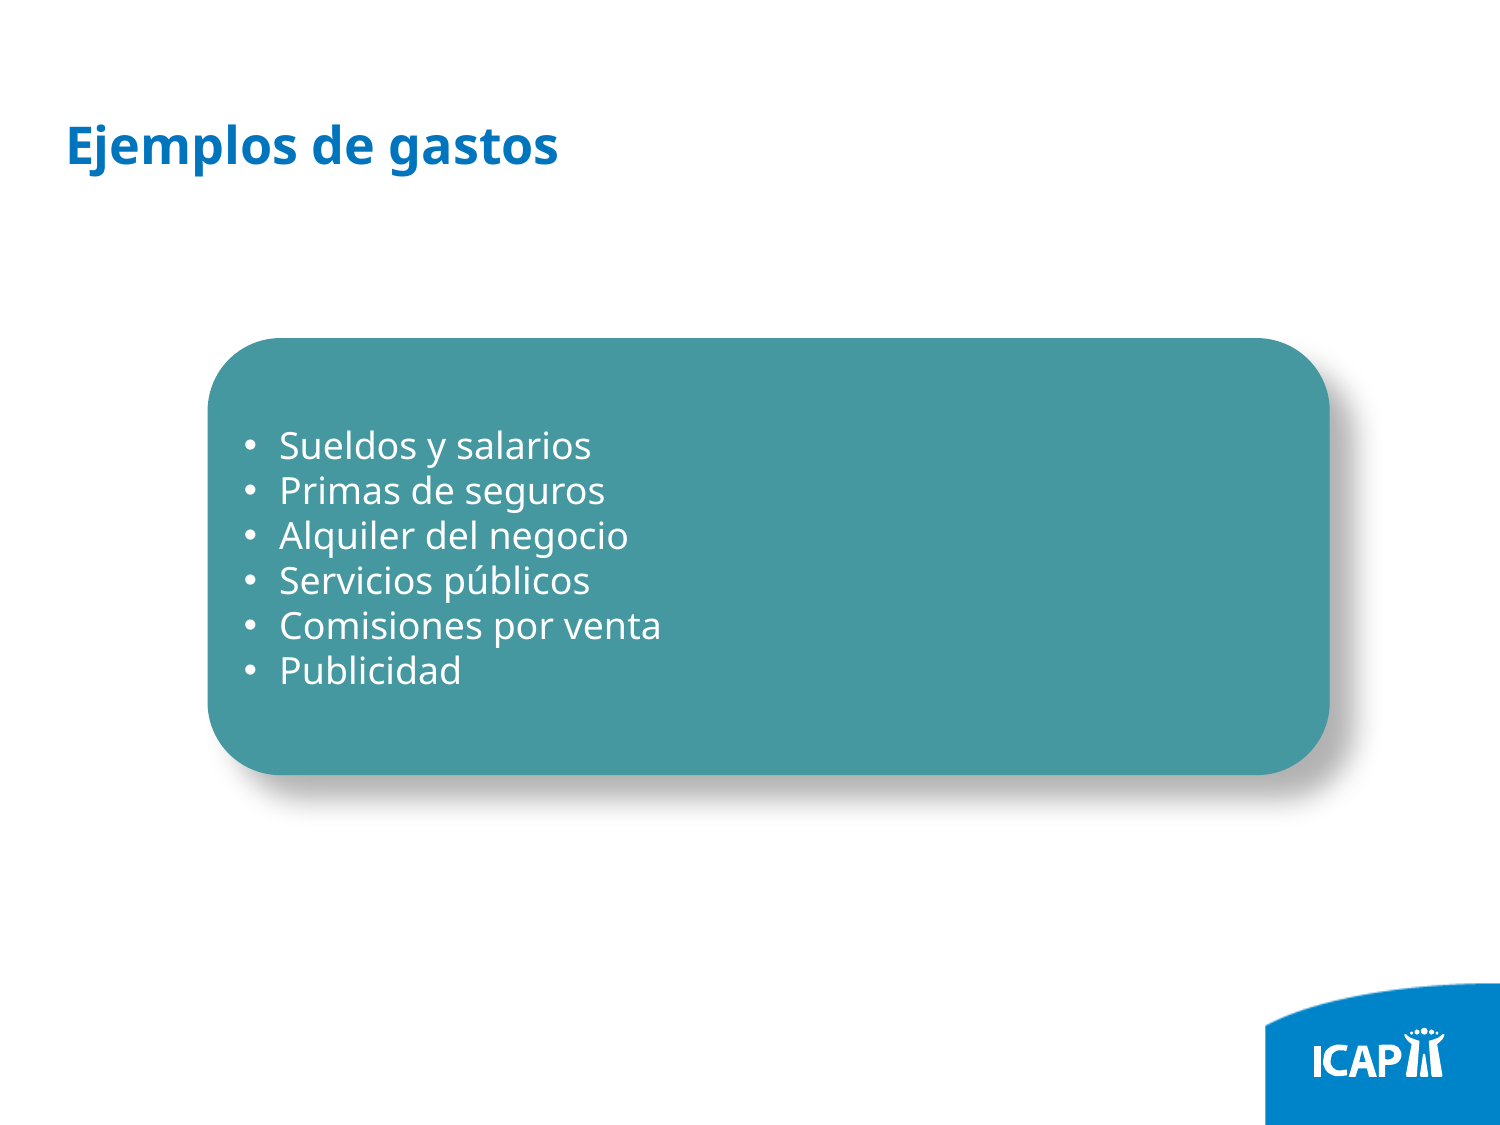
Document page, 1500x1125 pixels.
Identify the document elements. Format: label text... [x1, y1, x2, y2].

text_box Sueldos y salarios Primas de seguros Alquiler del negocio Servicios públicos Comisiones por venta Publicidad [207, 338, 1330, 776]
title Ejemplos de gastos [50, 75, 1488, 213]
